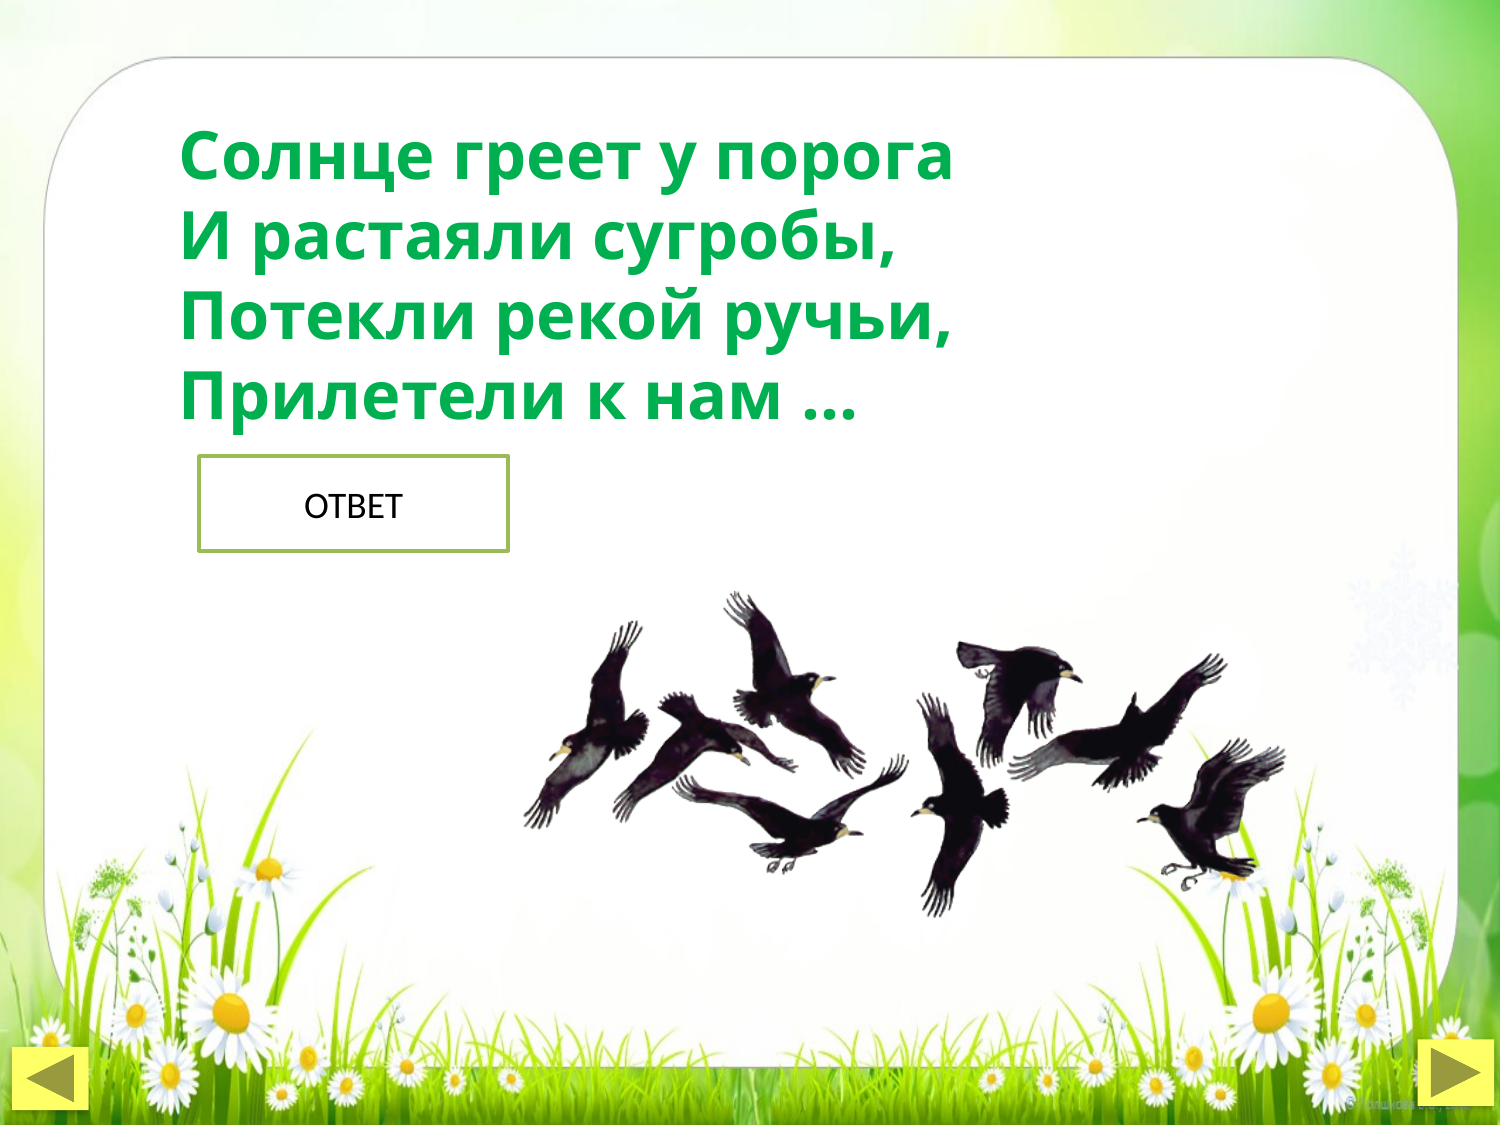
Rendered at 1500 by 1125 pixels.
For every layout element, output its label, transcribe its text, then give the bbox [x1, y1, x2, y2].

text_box ОТВЕТ [197, 454, 510, 553]
text_box [1417, 1039, 1495, 1106]
text_box [11, 1046, 89, 1111]
text_box Солнце греет у порога И растаяли сугробы, Потекли рекой ручьи, Прилетели к нам ... [163, 105, 1287, 440]
picture [0, 0, 1500, 1125]
